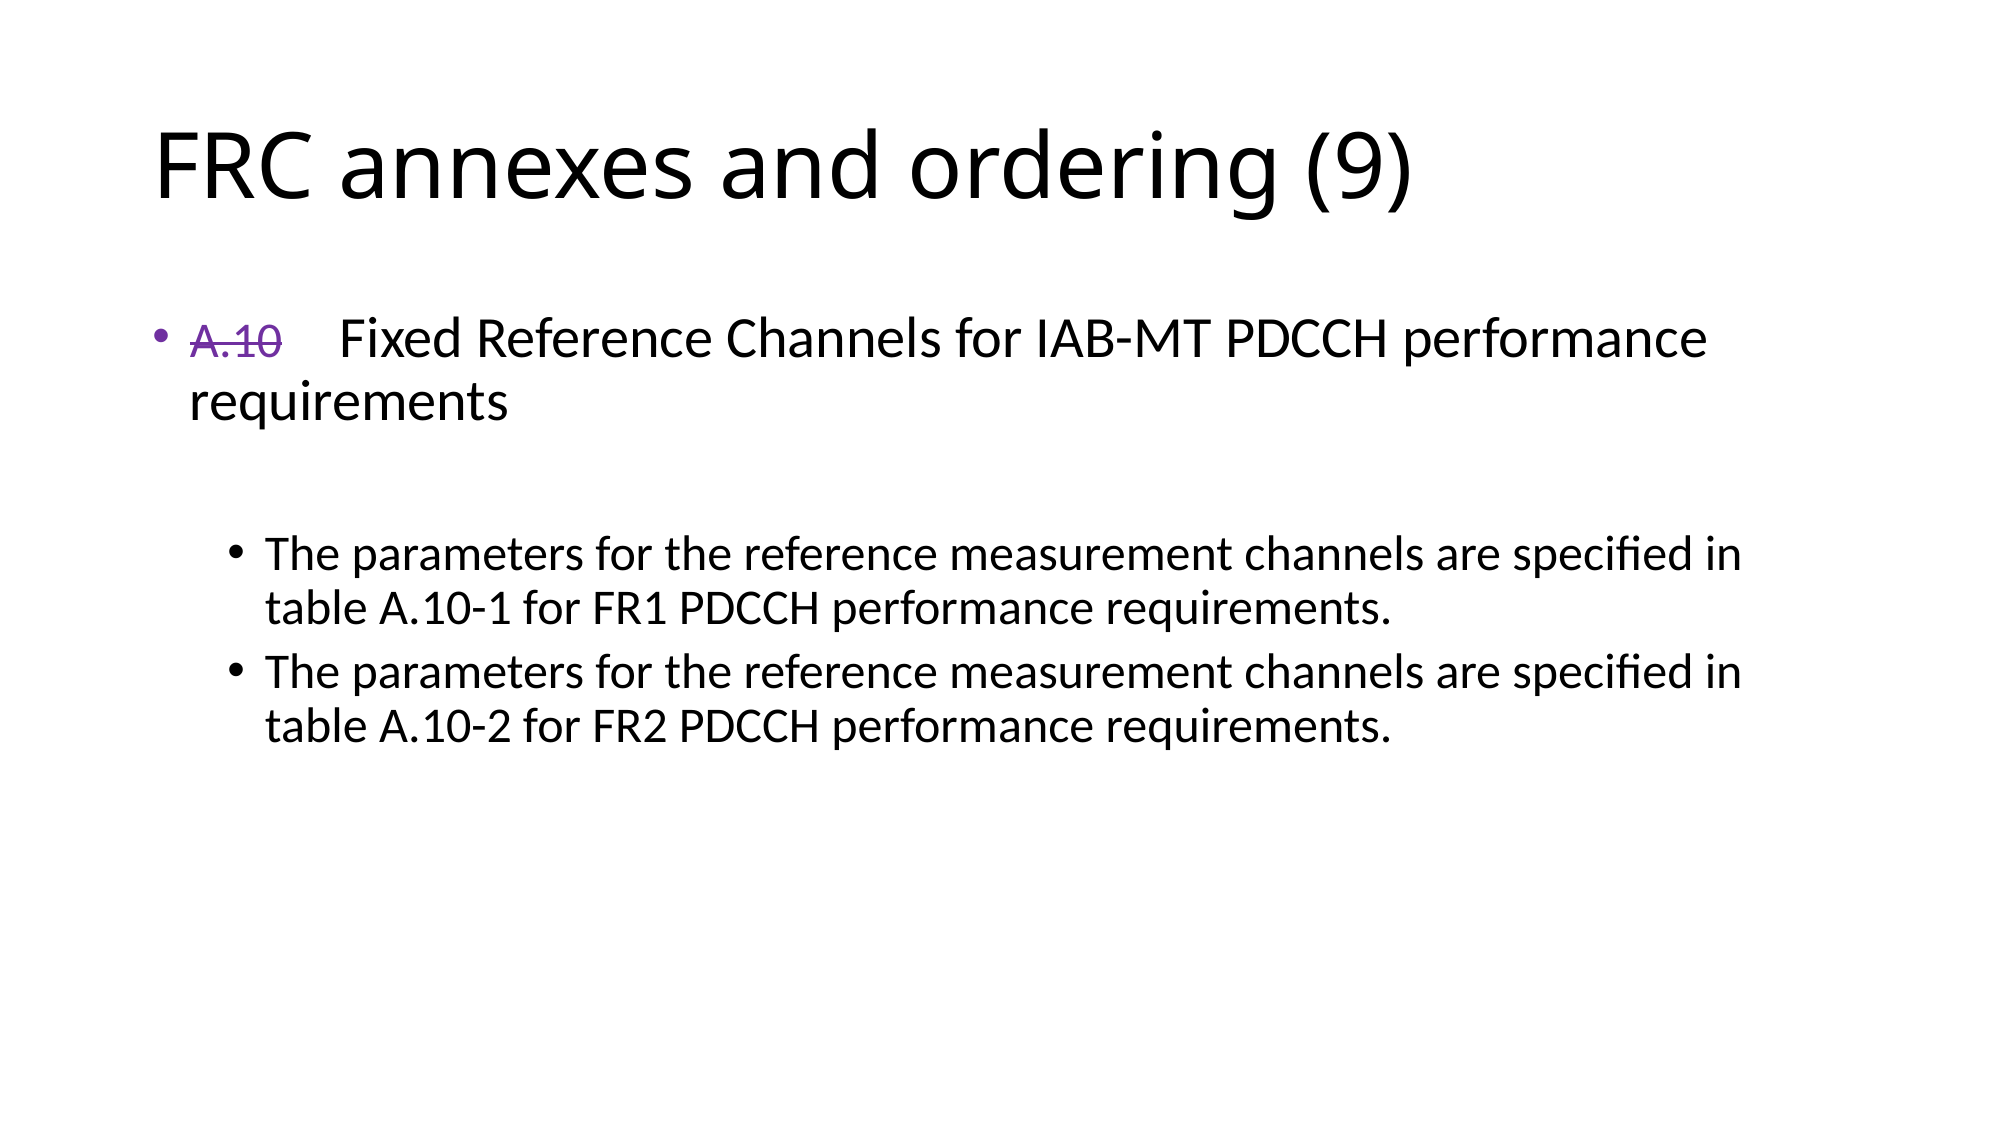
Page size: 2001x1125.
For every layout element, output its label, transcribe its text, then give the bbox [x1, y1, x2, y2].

list A.10 Fixed Reference Channels for IAB-MT PDCCH performance requirements The parameters for the reference measurement channels are specified in table A.10-1 for FR1 PDCCH performance requirements. The parameters for the reference measurement channels are specified in table A.10-2 for FR2 PDCCH performance requirements. [137, 299, 1863, 1014]
title FRC annexes and ordering (9) [137, 59, 1863, 278]
